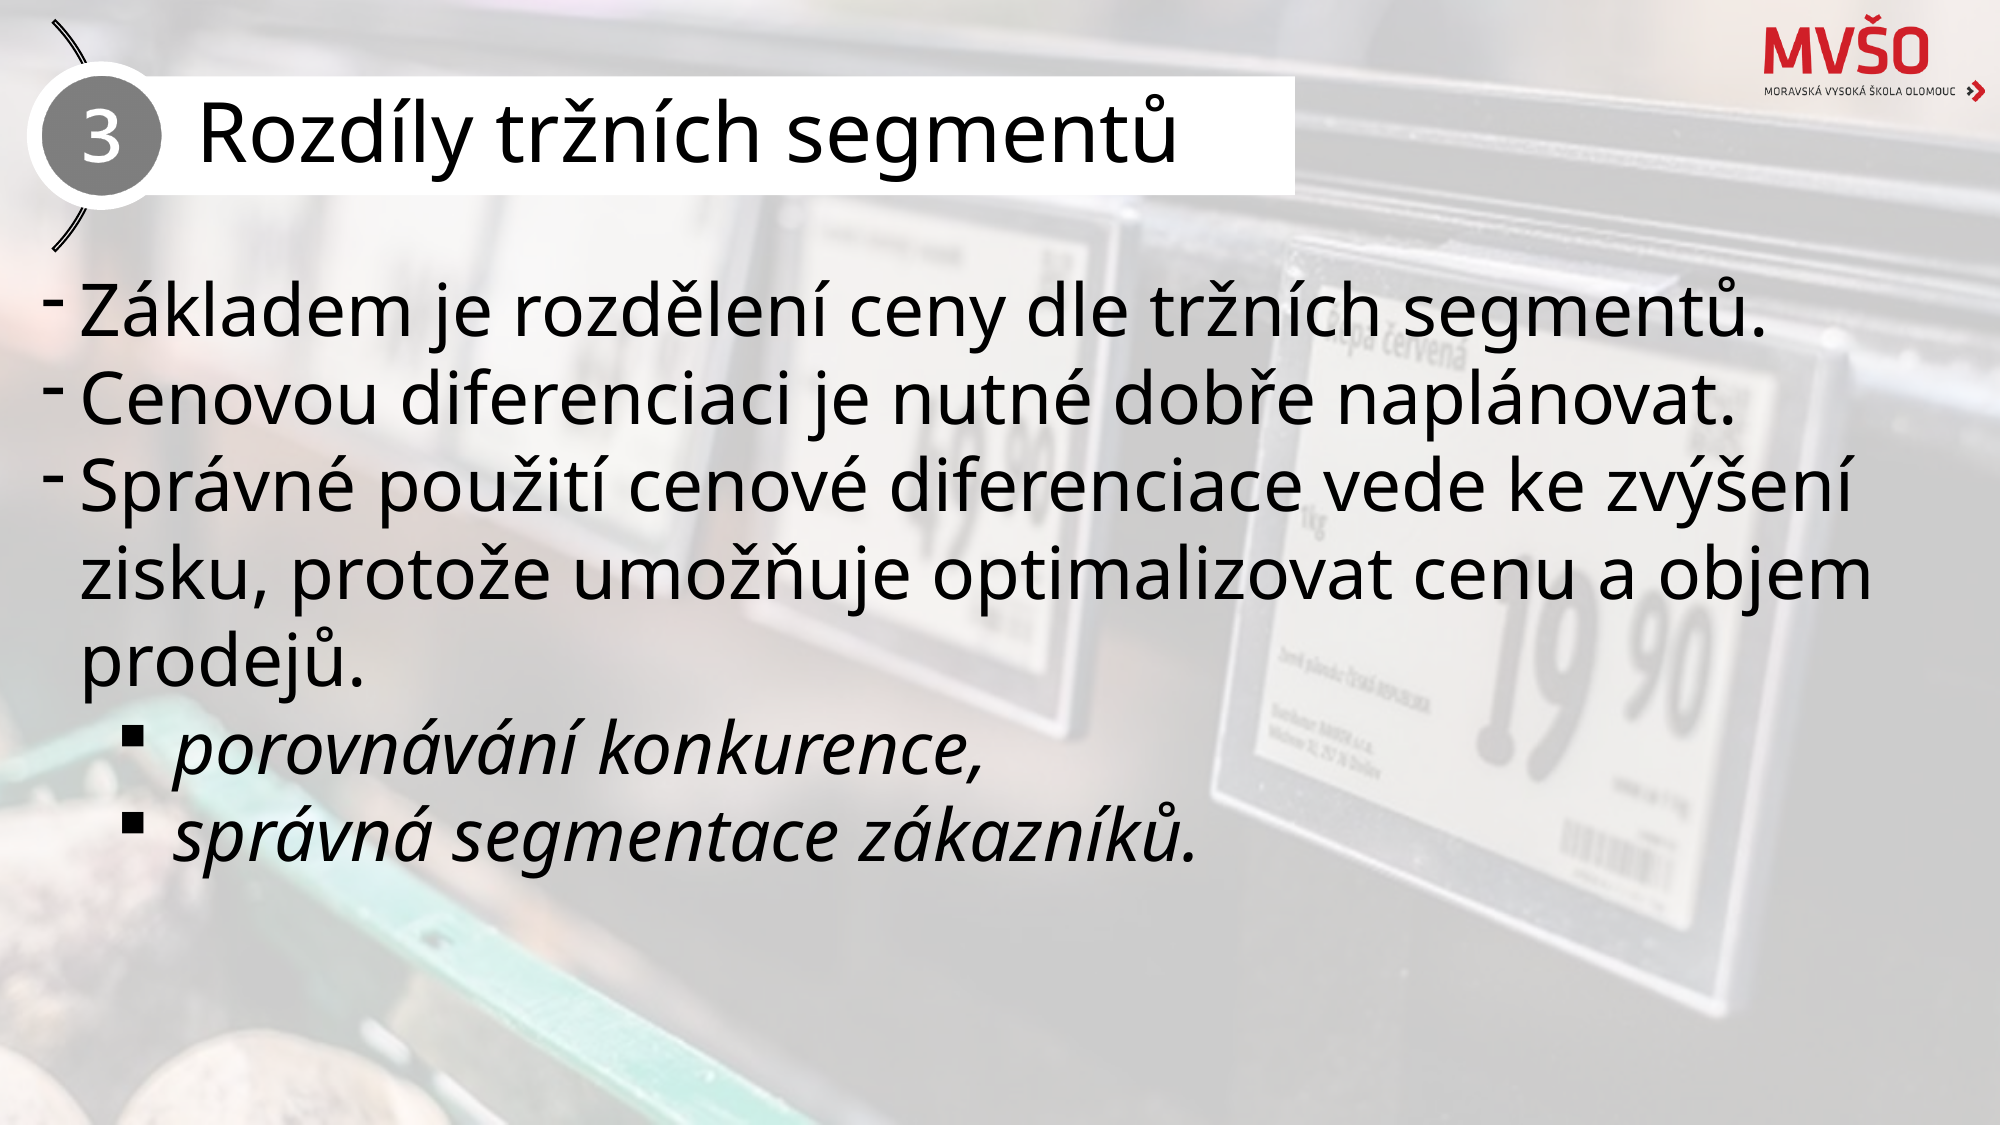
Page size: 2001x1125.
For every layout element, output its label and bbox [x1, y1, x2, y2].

picture [0, 0, 2000, 1125]
text_box [26, 14, 1295, 257]
